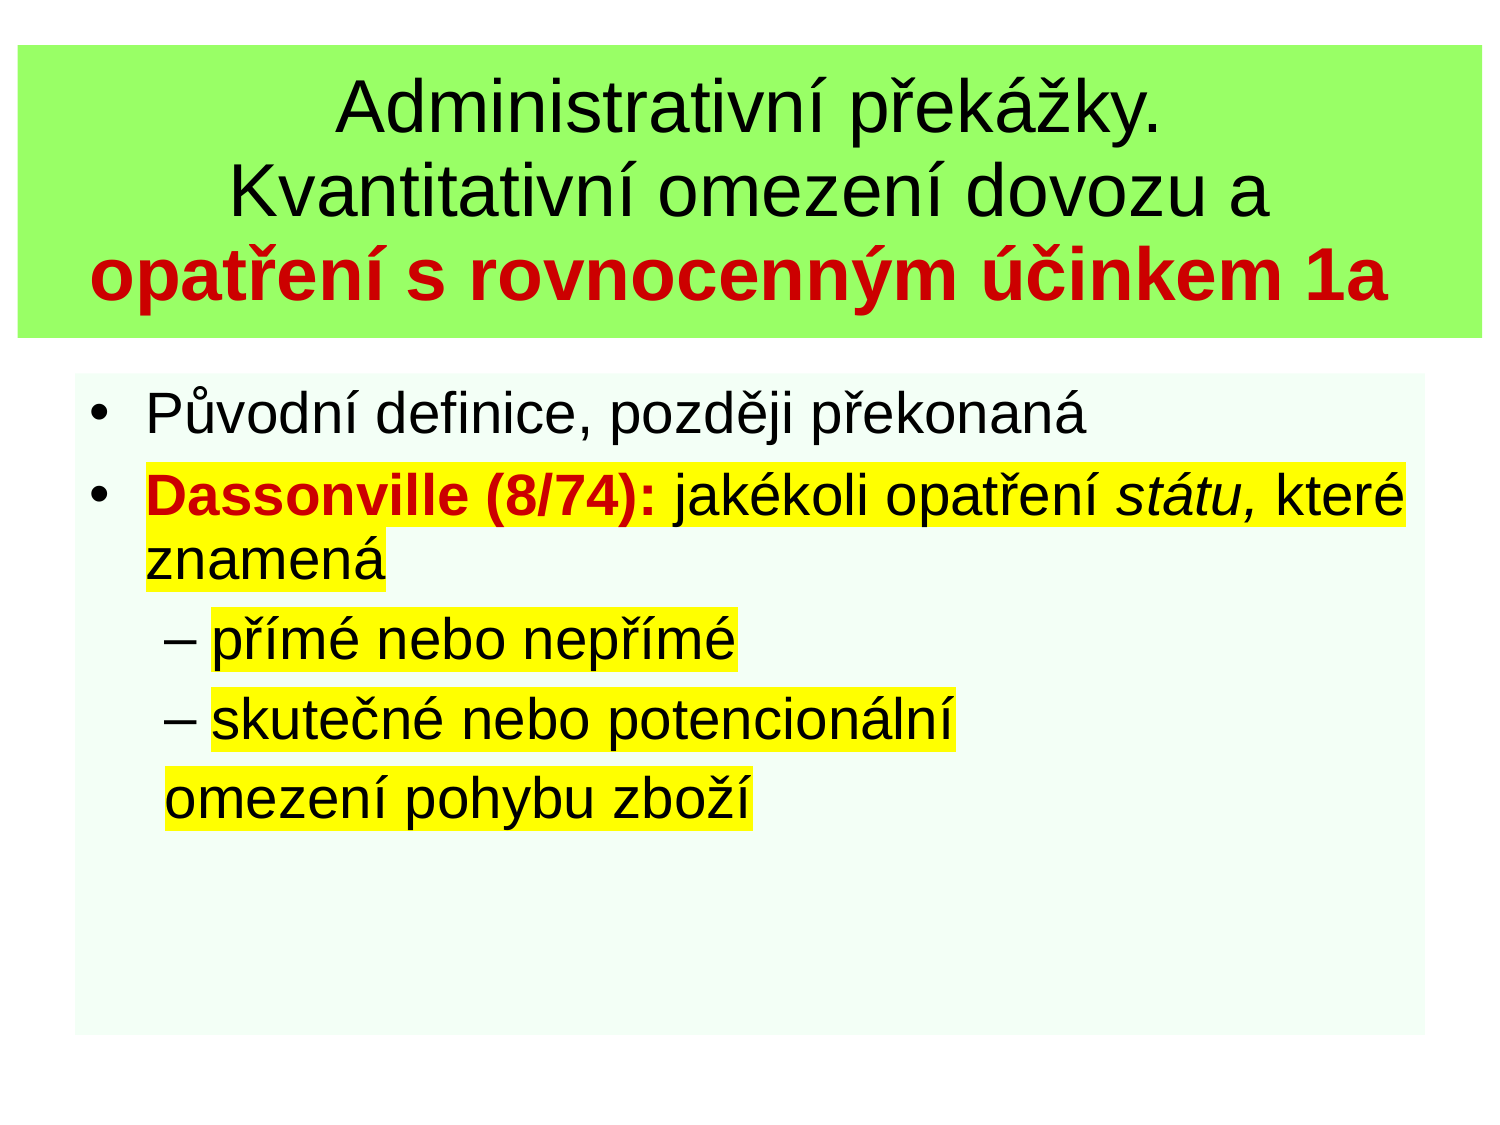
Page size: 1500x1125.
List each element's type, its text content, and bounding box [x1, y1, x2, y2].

list Původní definice, později překonaná Dassonville (8/74): jakékoli opatření státu, které znamená přímé nebo nepřímé skutečné nebo potencionální omezení pohybu zboží [75, 373, 1425, 1035]
title Administrativní překážky. Kvantitativní omezení dovozu a opatření s rovnocenným účinkem 1a [17, 45, 1483, 338]
